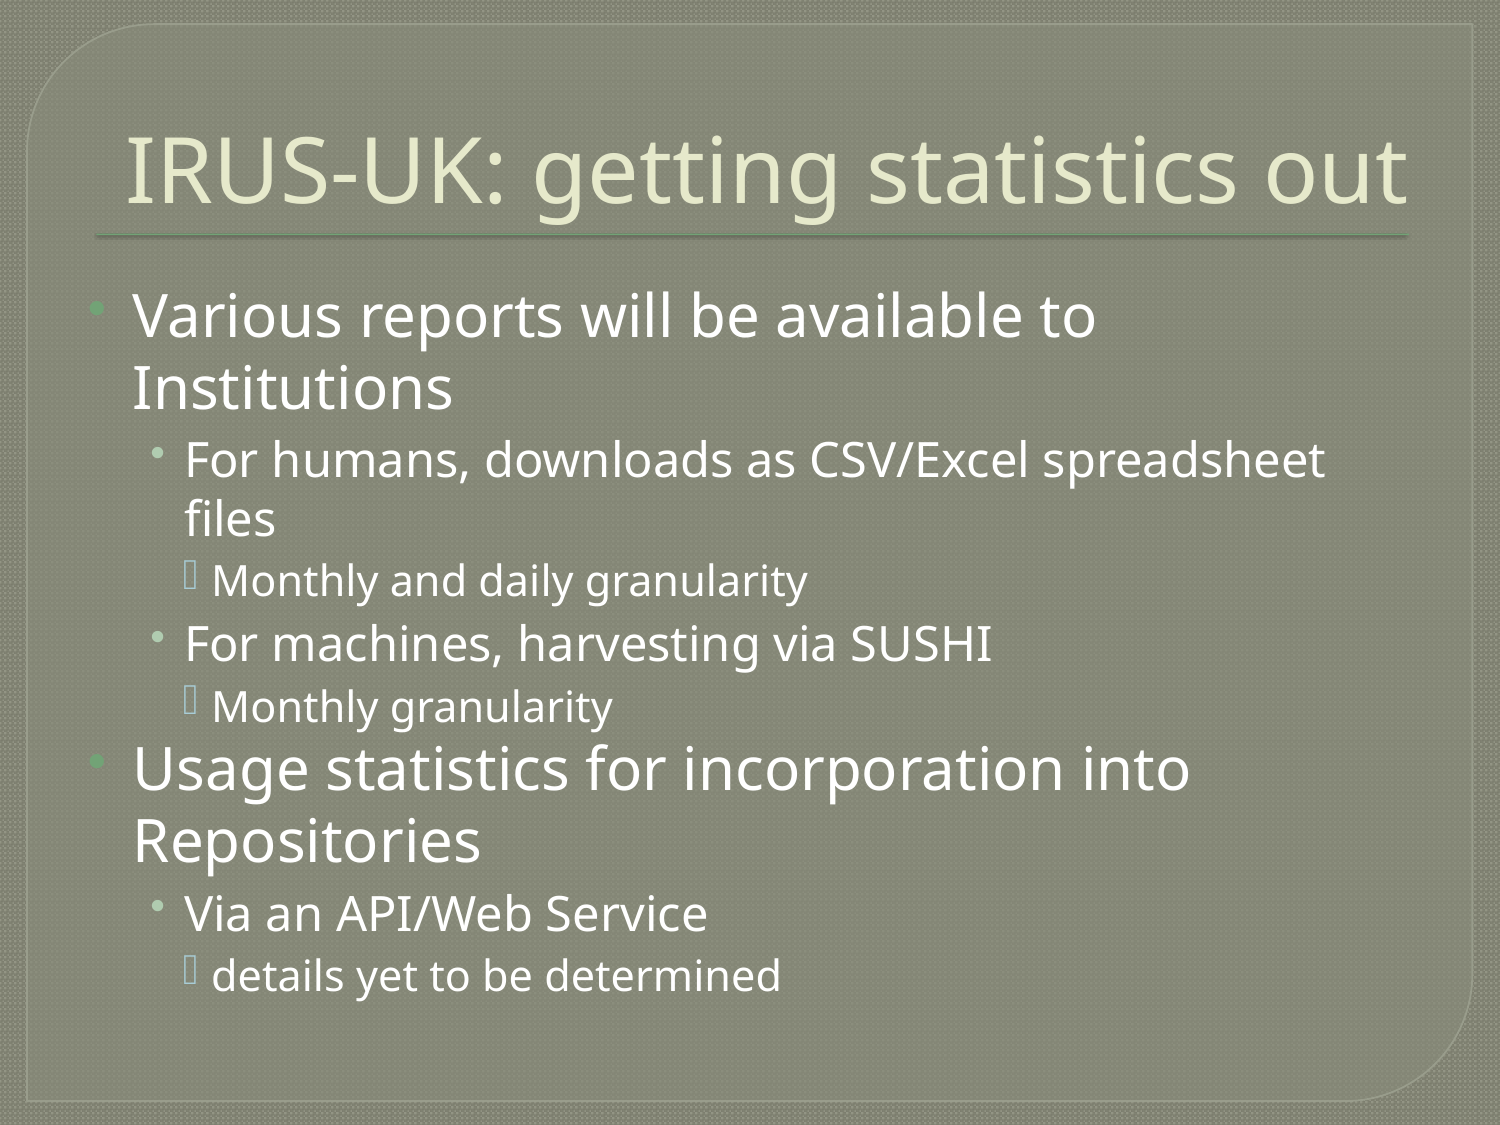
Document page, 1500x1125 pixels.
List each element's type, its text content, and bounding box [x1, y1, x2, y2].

list Various reports will be available to Institutions For humans, downloads as CSV/Excel spreadsheet files Monthly and daily granularity For machines, harvesting via SUSHI Monthly granularity Usage statistics for incorporation into Repositories Via an API/Web Service details yet to be determined [75, 270, 1425, 1013]
title IRUS-UK: getting statistics out [75, 41, 1425, 230]
